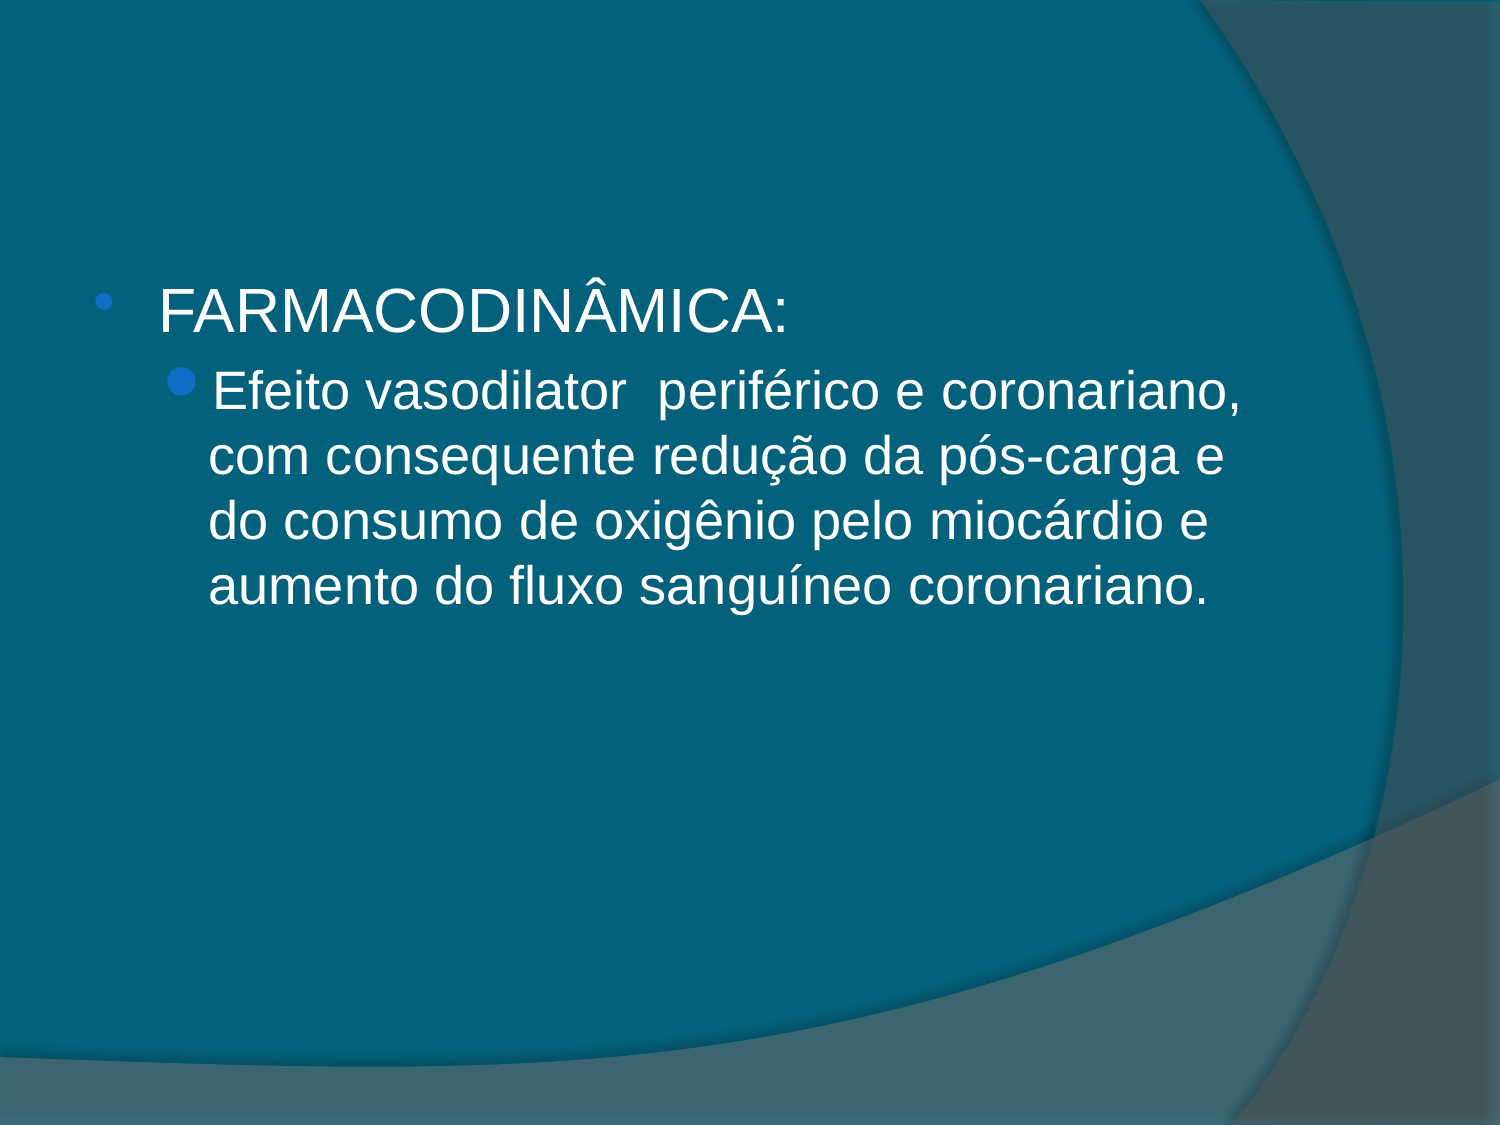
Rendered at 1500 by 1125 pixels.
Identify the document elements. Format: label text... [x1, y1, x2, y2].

list FARMACODINÂMICA: Efeito vasodilator periférico e coronariano, com consequente redução da pós-carga e do consumo de oxigênio pelo miocárdio e aumento do fluxo sanguíneo coronariano. [75, 262, 1300, 1005]
